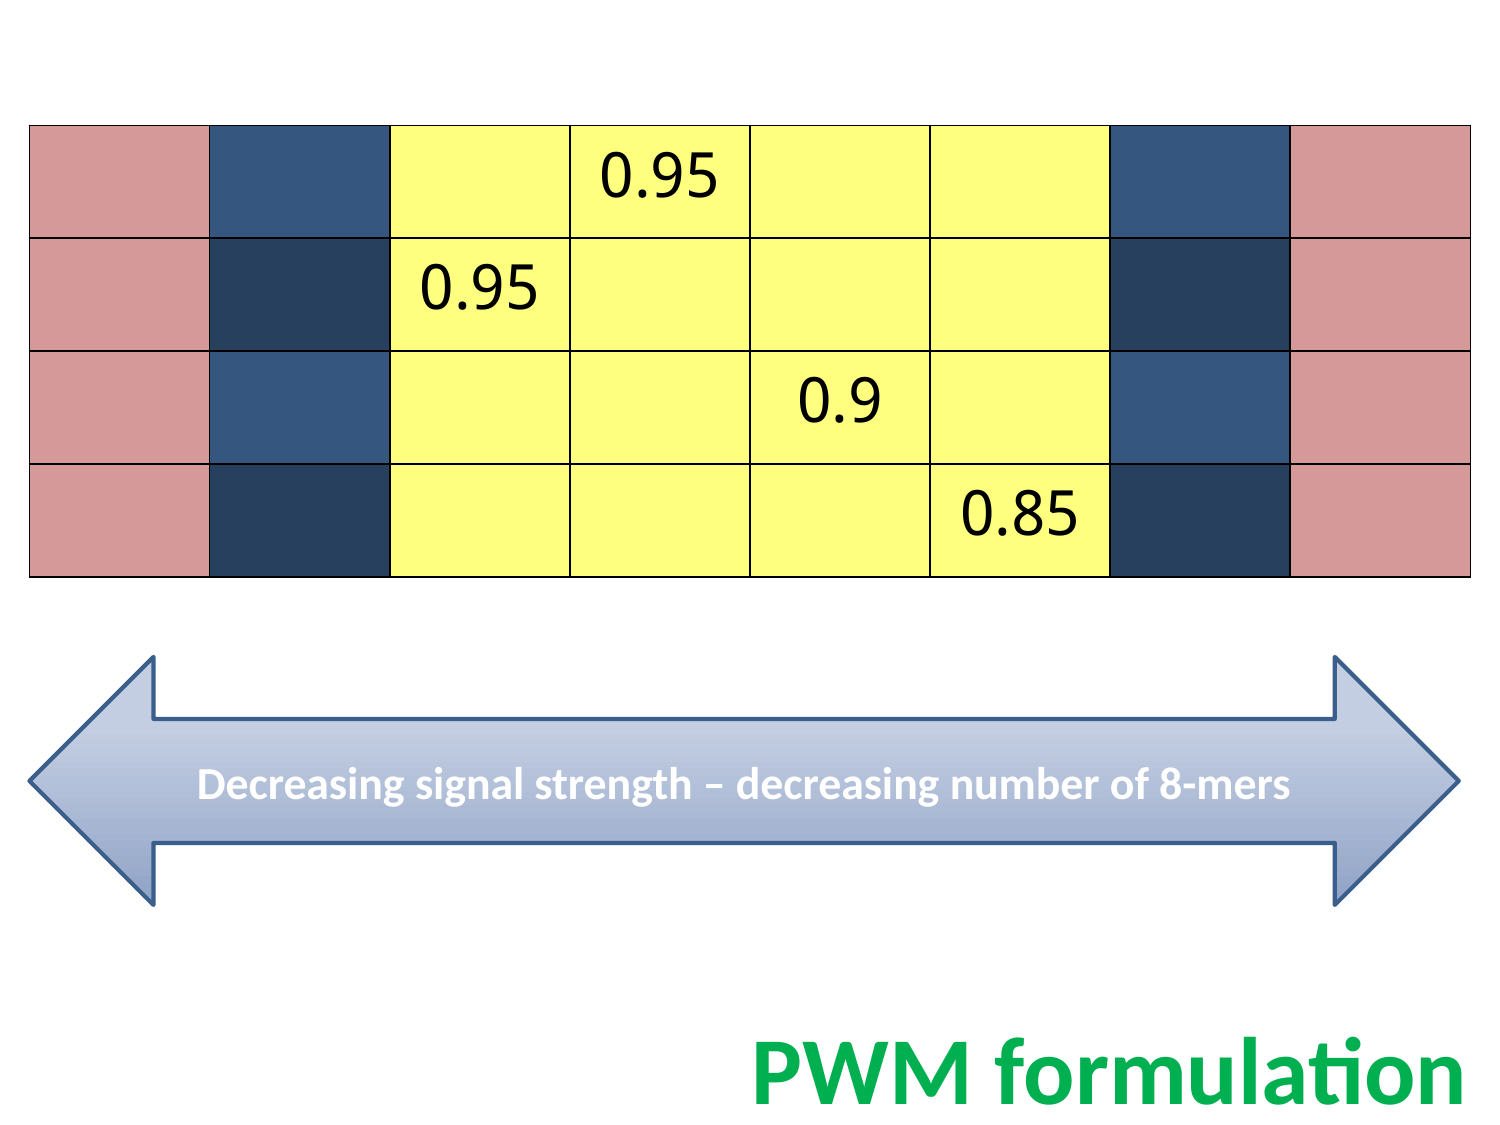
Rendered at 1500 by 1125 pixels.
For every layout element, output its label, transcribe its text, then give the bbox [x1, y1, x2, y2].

table_cell 0.9 [751, 352, 929, 463]
table_cell [751, 465, 929, 576]
table_cell [571, 465, 749, 576]
table_cell [1291, 465, 1470, 576]
table_cell [391, 465, 569, 576]
table_cell [1111, 465, 1289, 576]
table_cell [931, 352, 1109, 463]
table_header [1291, 126, 1470, 237]
table_cell [30, 352, 209, 463]
table_header 0.95 [571, 126, 749, 237]
table_cell [30, 465, 209, 576]
table_cell [1291, 352, 1470, 463]
text_box PWM formulation [679, 1000, 1483, 1125]
table_cell 0.95 [391, 239, 569, 350]
table_cell [30, 239, 209, 350]
table_cell [571, 352, 749, 463]
table_cell [210, 352, 389, 463]
table_cell [391, 352, 569, 463]
table_cell [1291, 239, 1470, 350]
table_header [391, 126, 569, 237]
table_cell [1111, 352, 1289, 463]
table_header [30, 126, 209, 237]
text_box Decreasing signal strength – decreasing number of 8-mers [27, 654, 1461, 907]
table_header [751, 126, 929, 237]
table_cell 0.85 [931, 465, 1109, 576]
table_header [210, 126, 389, 237]
table_cell [931, 239, 1109, 350]
table_cell [210, 239, 389, 350]
table_cell [1111, 239, 1289, 350]
table_cell [210, 465, 389, 576]
table_header [931, 126, 1109, 237]
table_cell [571, 239, 749, 350]
table_header [1111, 126, 1289, 237]
table_cell [751, 239, 929, 350]
